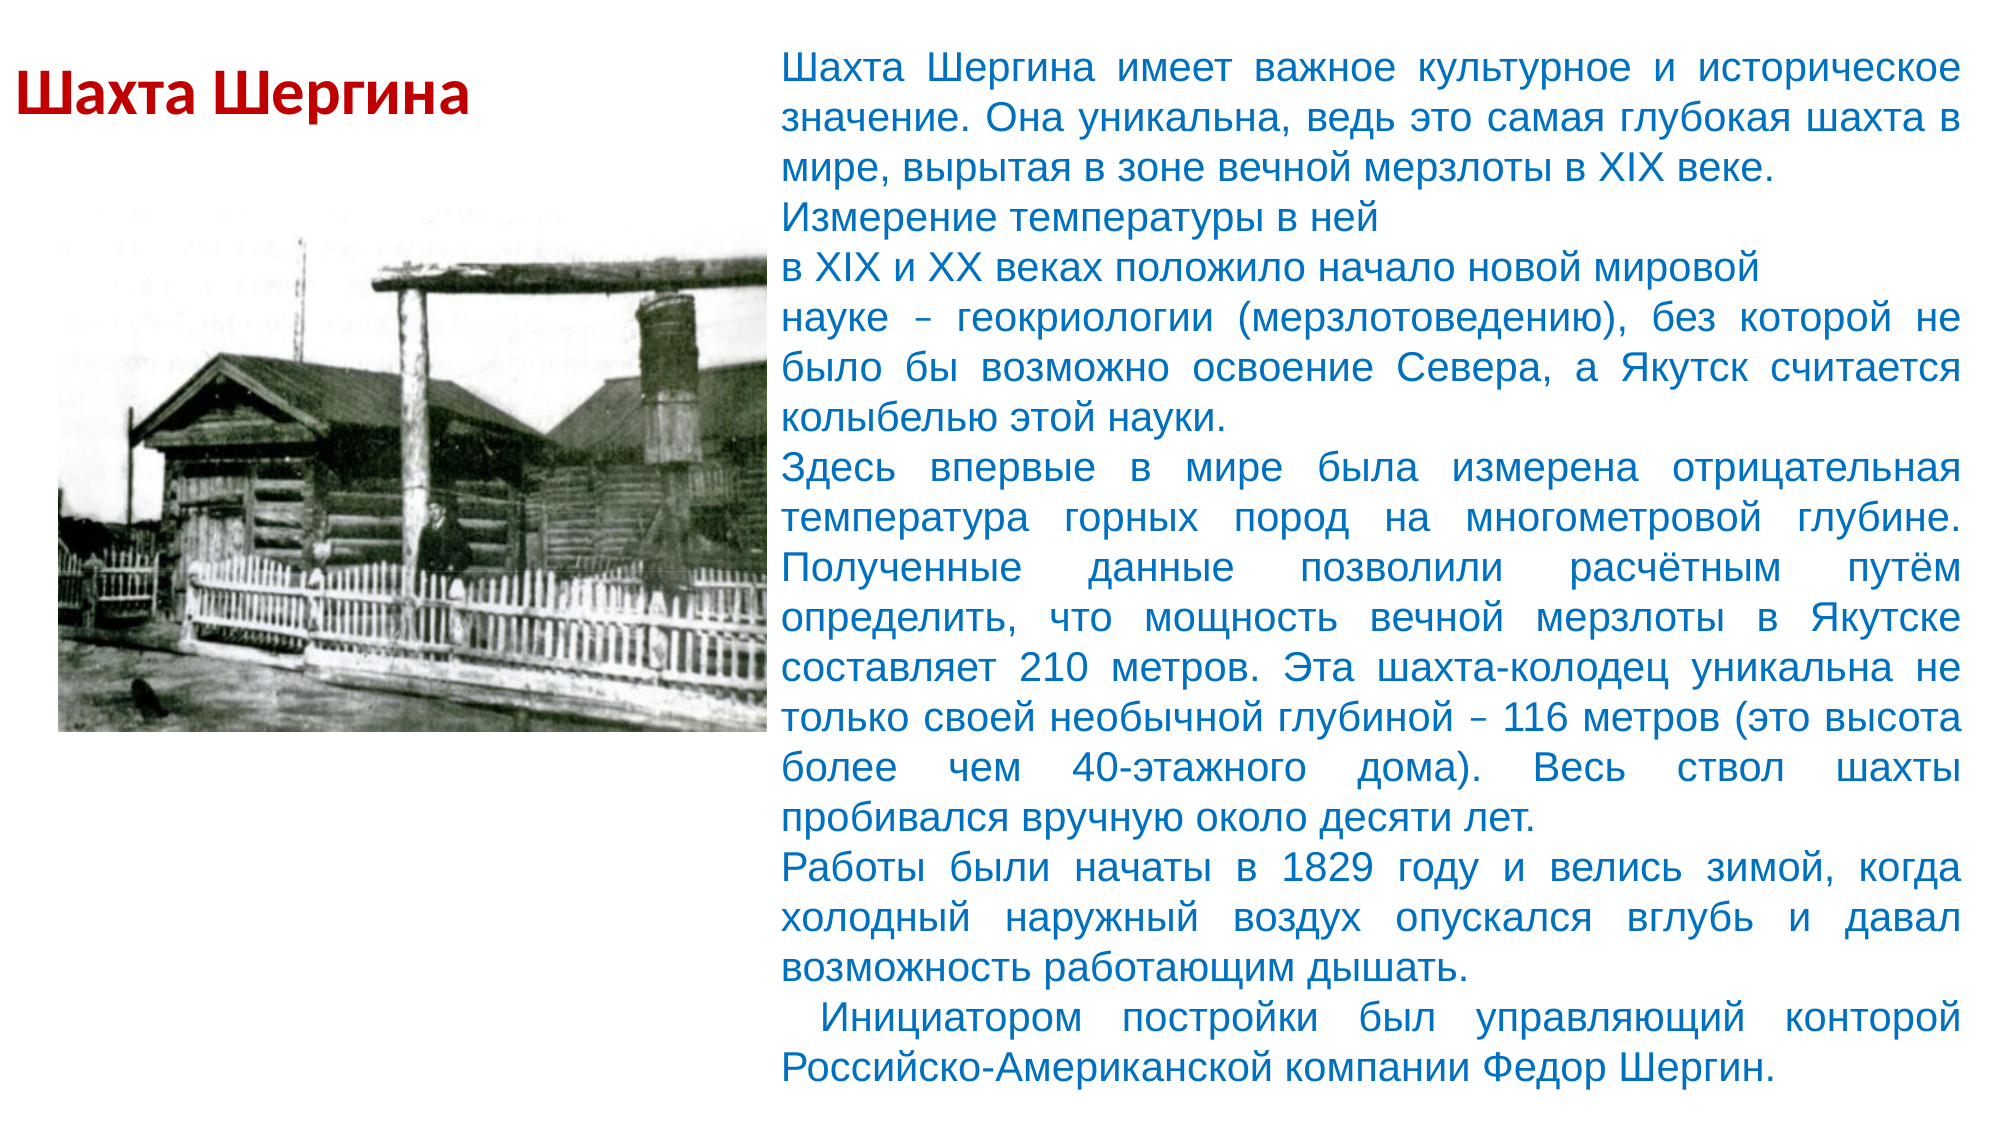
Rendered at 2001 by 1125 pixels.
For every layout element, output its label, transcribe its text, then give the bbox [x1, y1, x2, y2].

text_box Шахта Шергина имеет важное культурное и историческое значение. Она уникальна, ведь это самая глубокая шахта в мире, вырытая в зоне вечной мерзлоты в ХIХ веке. Измерение температуры в ней в XIX и XX веках положило начало новой мировой науке – геокриологии (мерзлотоведению), без которой не было бы возможно освоение Севера, а Якутск считается колыбелью этой науки. Здесь впервые в мире была измерена отрицательная температура горных пород на многометровой глубине. Полученные данные позволили расчётным путём определить, что мощность вечной мерзлоты в Якутске составляет 210 метров. Эта шахта-колодец уникальна не только своей необычной глубиной – 116 метров (это высота более чем 40-этажного дома). Весь ствол шахты пробивался вручную около десяти лет. Работы были начаты в 1829 году и велись зимой, когда холодный наружный воздух опускался вглубь и давал возможность работающим дышать. Инициатором постройки был управляющий конторой Российско-Американской компании Федор Шергин. [766, 32, 1977, 1098]
picture [58, 210, 766, 732]
text_box Шахта Шергина [0, 0, 981, 185]
